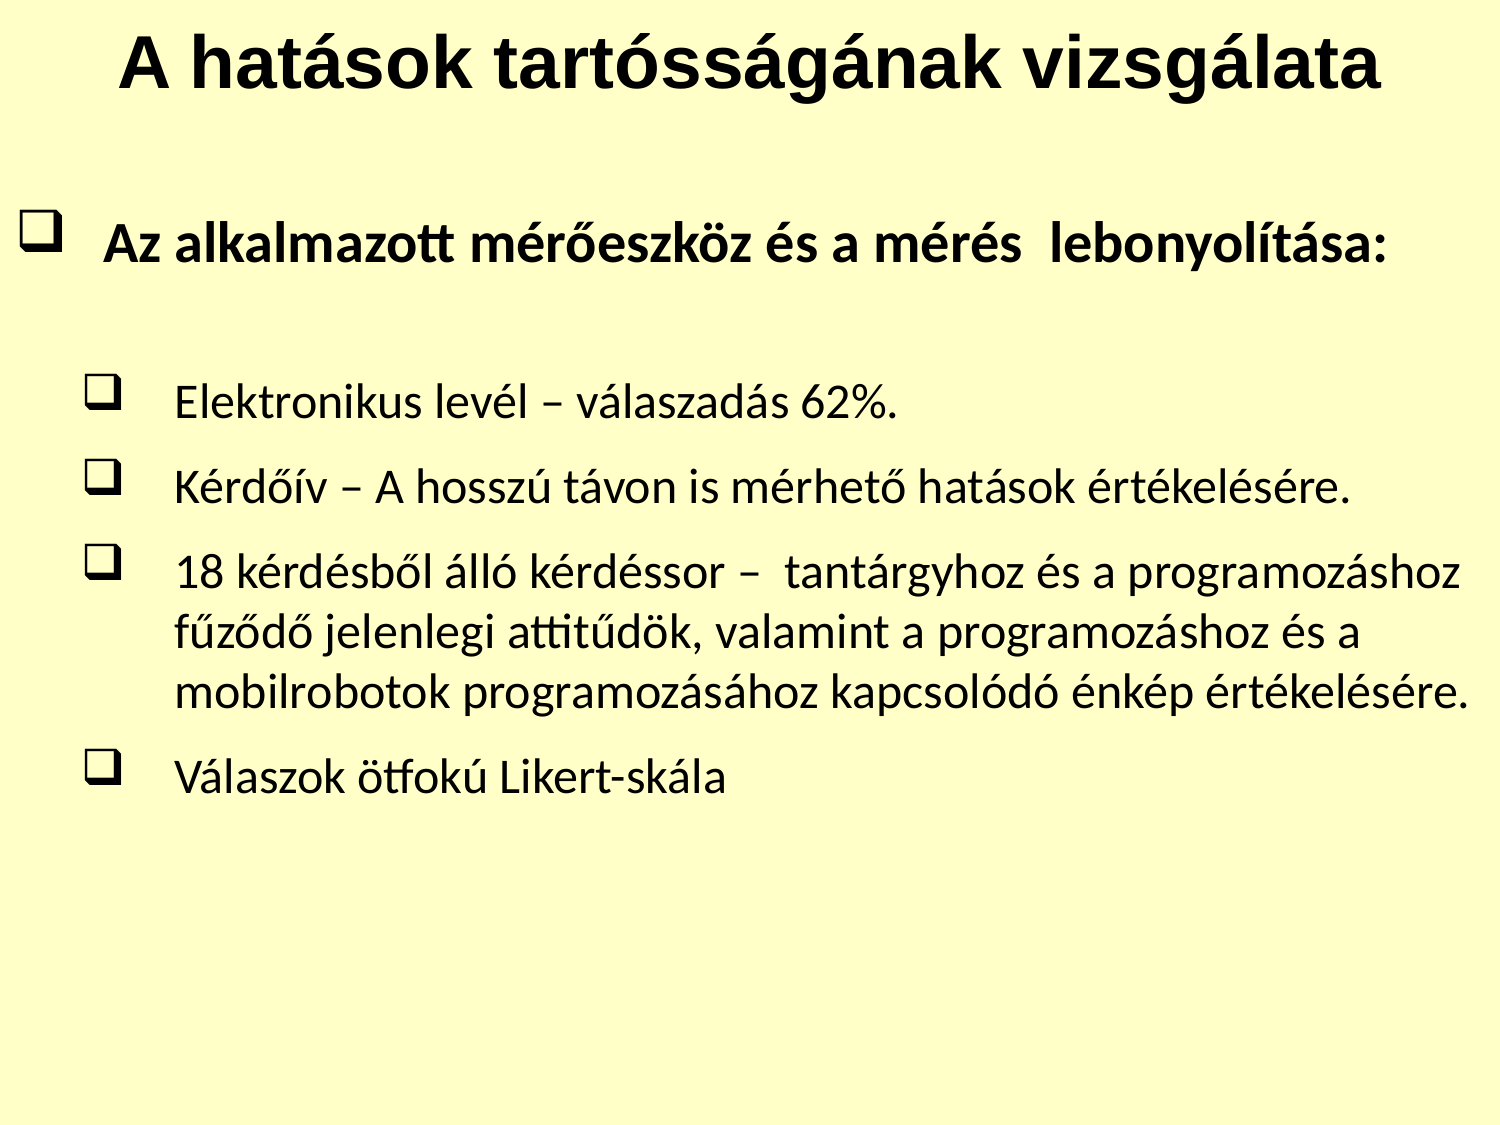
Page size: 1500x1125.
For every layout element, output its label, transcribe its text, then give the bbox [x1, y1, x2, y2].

text_box A hatások tartósságának vizsgálata [0, 0, 1500, 153]
list Az alkalmazott mérőeszköz és a mérés lebonyolítása: Elektronikus levél – válaszadás 62%. Kérdőív – A hosszú távon is mérhető hatások értékelésére. 18 kérdésből álló kérdéssor – tantárgyhoz és a programozáshoz fűződő jelenlegi attitűdök, valamint a programozáshoz és a mobilrobotok programozásához kapcsolódó énkép értékelésére. Válaszok ötfokú Likert-skála [0, 196, 1500, 1125]
